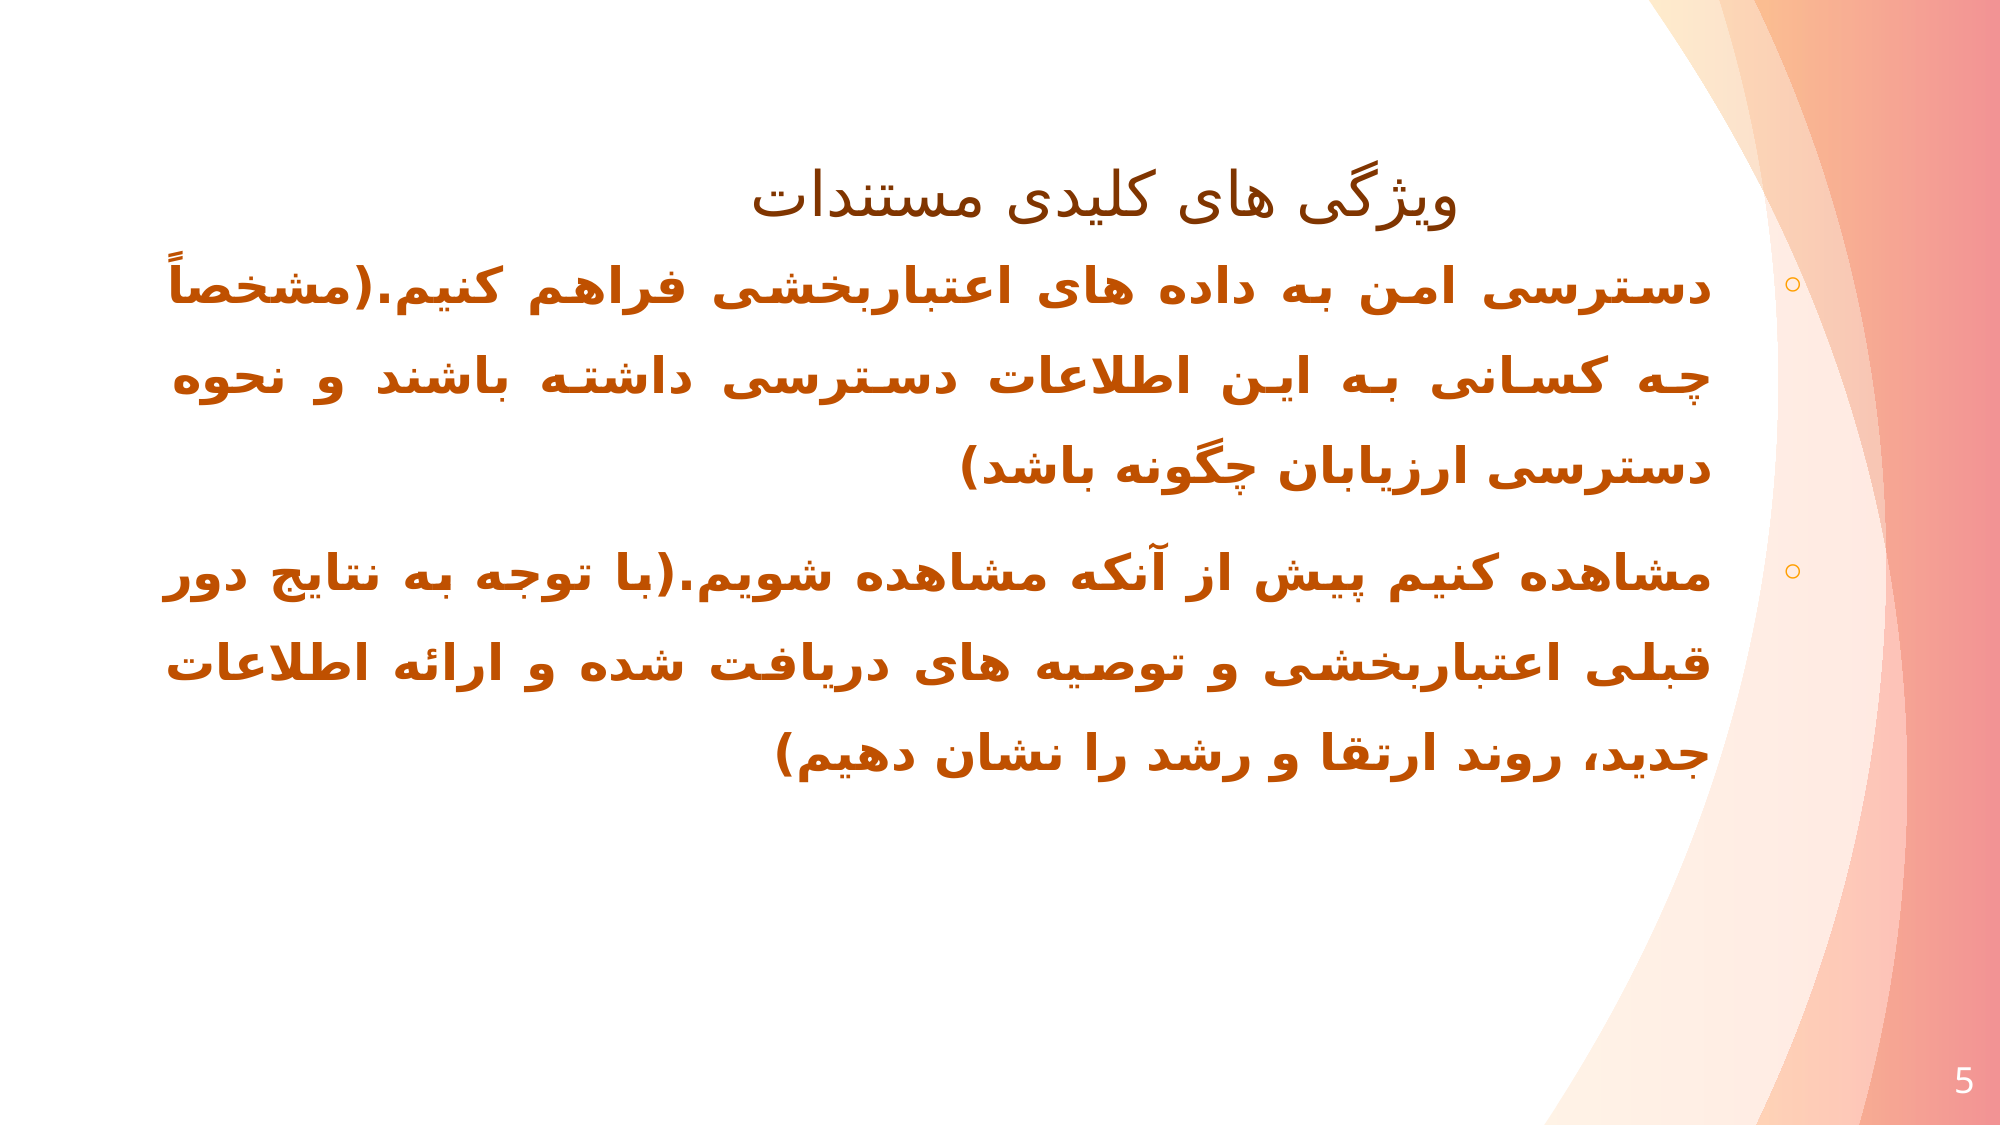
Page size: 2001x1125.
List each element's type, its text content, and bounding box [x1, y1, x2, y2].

list دسترسی امن به داده های اعتباربخشی فراهم کنیم.(مشخصاً چه کسانی به این اطلاعات دسترسی داشته باشند و نحوه دسترسی ارزیابان چگونه باشد) مشاهده کنیم پیش از آنکه مشاهده شویم.(با توجه به نتایج دور قبلی اعتباربخشی و توصیه های دریافت شده و ارائه اطلاعات جدید، روند ارتقا و رشد را نشان دهیم) [161, 223, 1814, 890]
slide_number 5 [1854, 1038, 1975, 1125]
title ویژگی های کلیدی مستندات [161, 113, 1482, 223]
